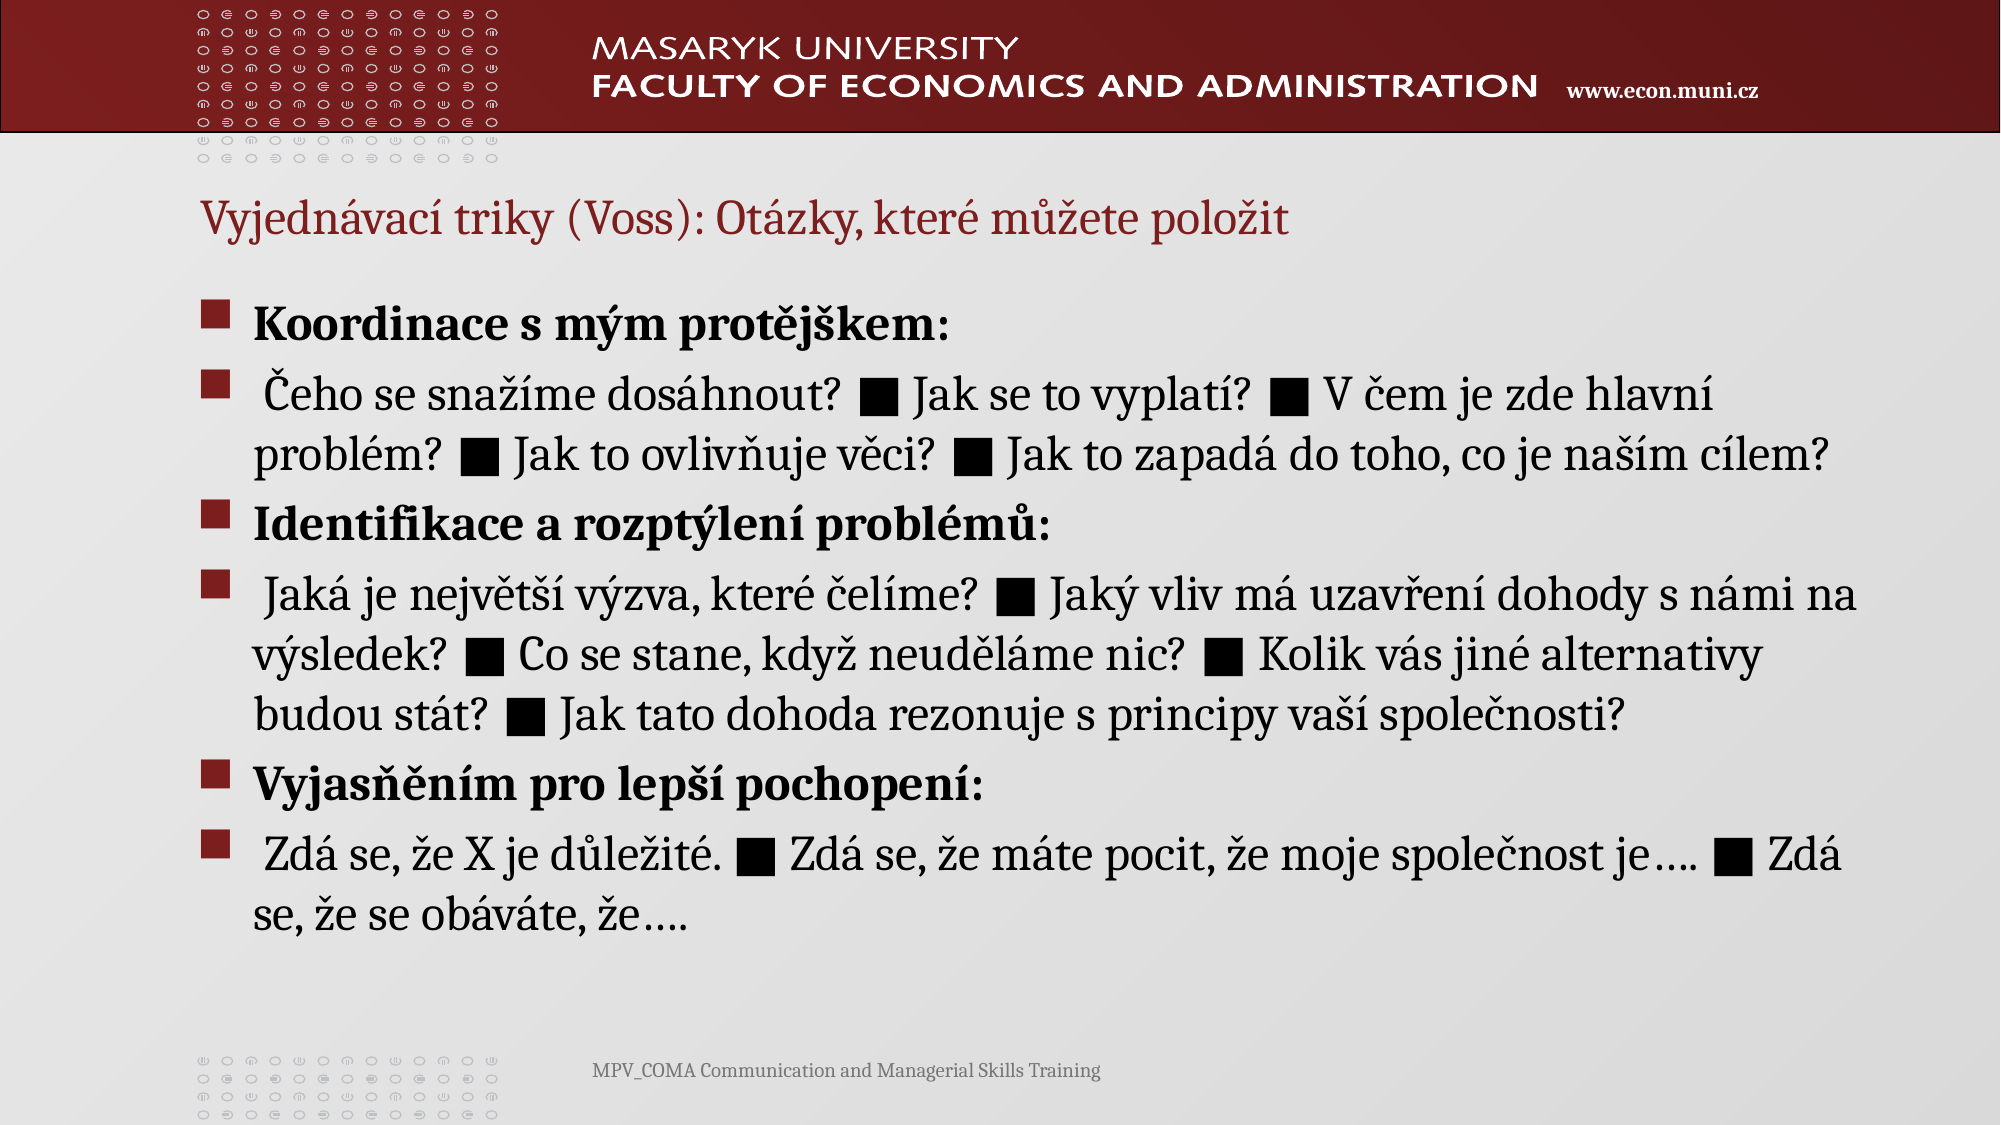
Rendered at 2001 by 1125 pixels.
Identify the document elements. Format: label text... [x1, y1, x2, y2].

footer MPV_COMA Communication and Managerial Skills Training [592, 1056, 1705, 1100]
title Vyjednávací triky (Voss): Otázky, které můžete položit [200, 184, 1900, 268]
list Koordinace s mým protějškem: Čeho se snažíme dosáhnout? ■ Jak se to vyplatí? ■ V čem je zde hlavní problém? ■ Jak to ovlivňuje věci? ■ Jak to zapadá do toho, co je naším cílem? Identifikace a rozptýlení problémů: Jaká je největší výzva, které čelíme? ■ Jaký vliv má uzavření dohody s námi na výsledek? ■ Co se stane, když neuděláme nic? ■ Kolik vás jiné alternativy budou stát? ■ Jak tato dohoda rezonuje s principy vaší společnosti? Vyjasňěním pro lepší pochopení: Zdá se, že X je důležité. ■ Zdá se, že máte pocit, že moje společnost je…. ■ Zdá se, že se obáváte, že…. [196, 290, 1897, 1006]
